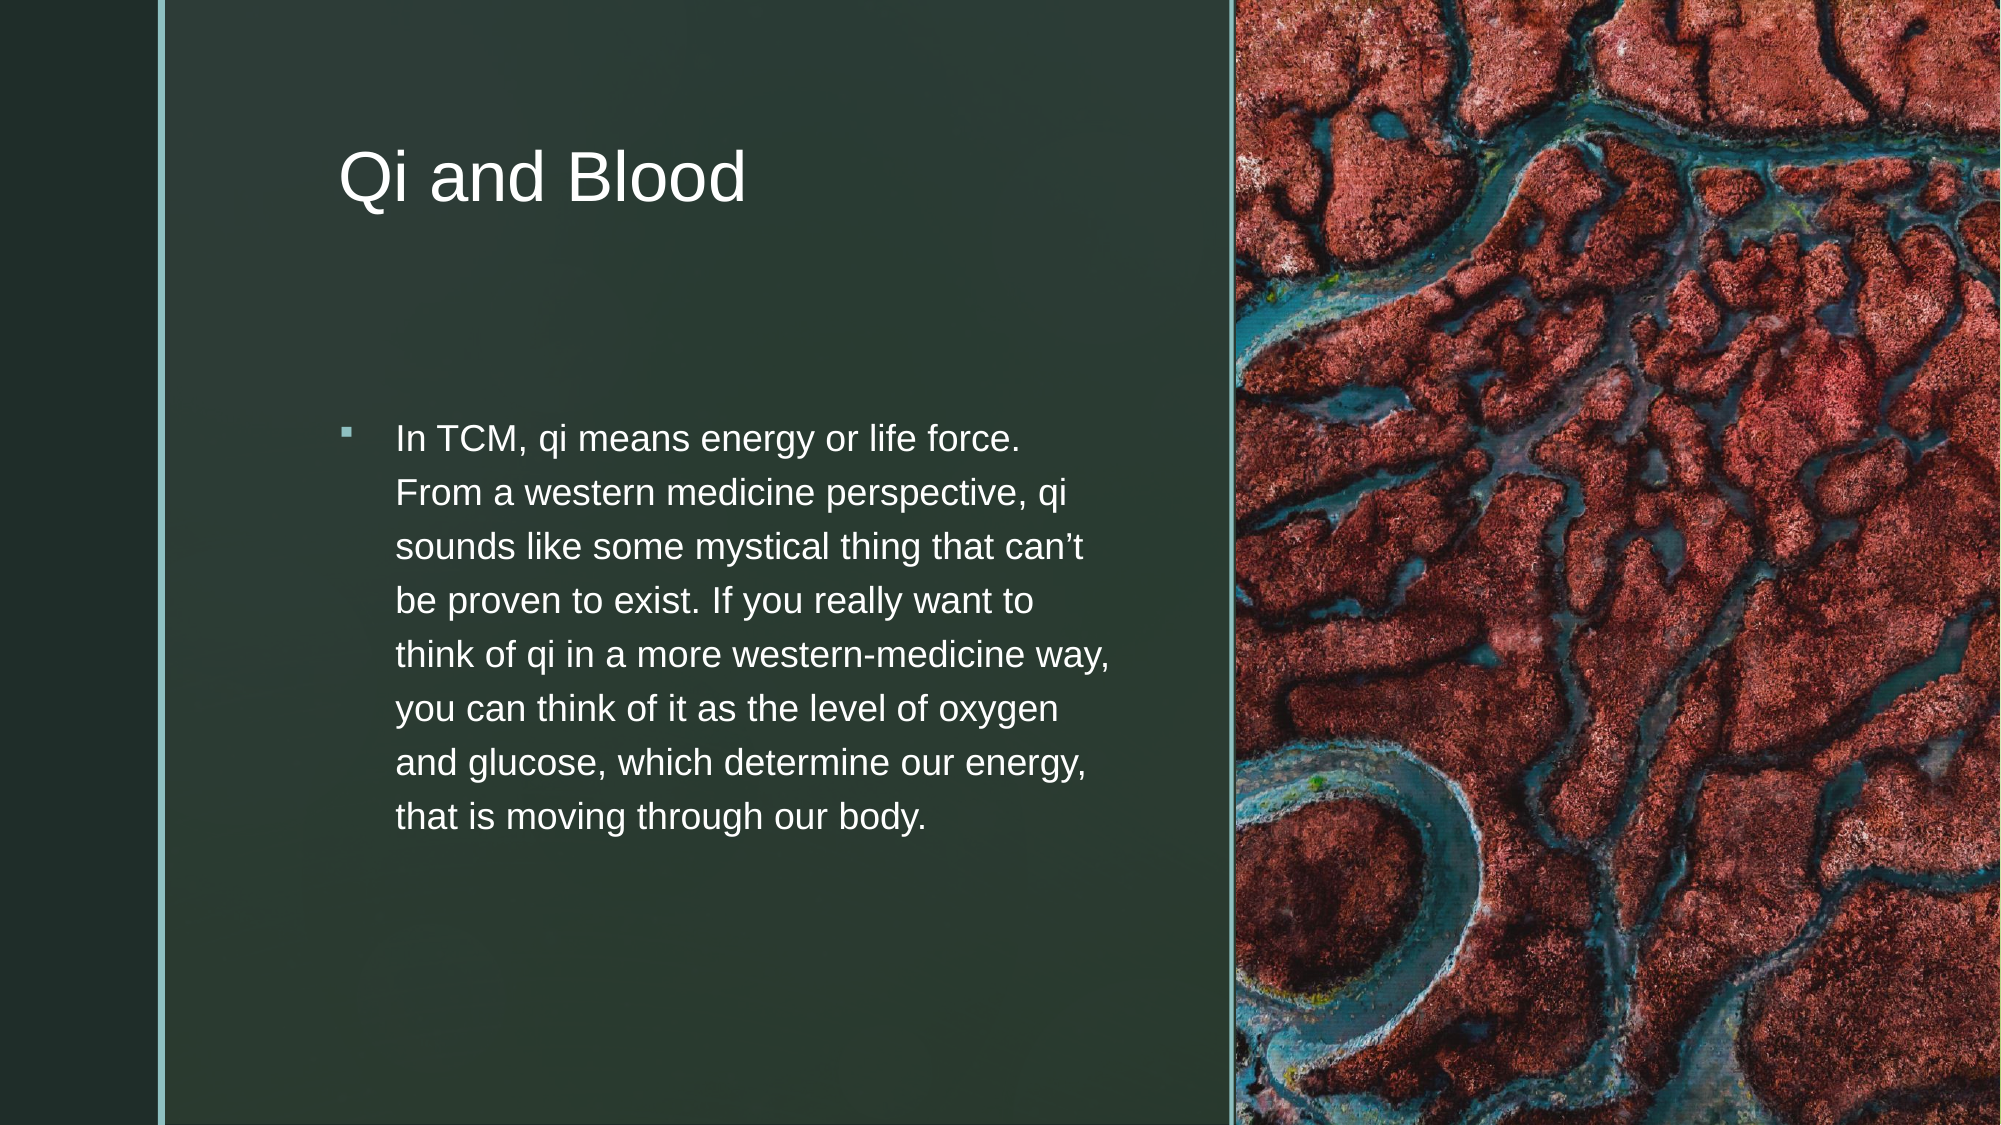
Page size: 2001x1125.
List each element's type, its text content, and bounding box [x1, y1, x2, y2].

text_box [0, 0, 156, 1125]
picture [1235, 0, 2001, 1125]
list In TCM, qi means energy or life force. From a western medicine perspective, qi sounds like some mystical thing that can’t be proven to exist. If you really want to think of qi in a more western-medicine way, you can think of it as the level of oxygen and glucose, which determine our energy, that is moving through our body. [323, 336, 1128, 993]
text_box [164, 0, 1228, 1125]
text_box [156, 0, 164, 1125]
title Qi and Blood [323, 132, 1142, 310]
text_box [1228, 0, 1235, 1125]
